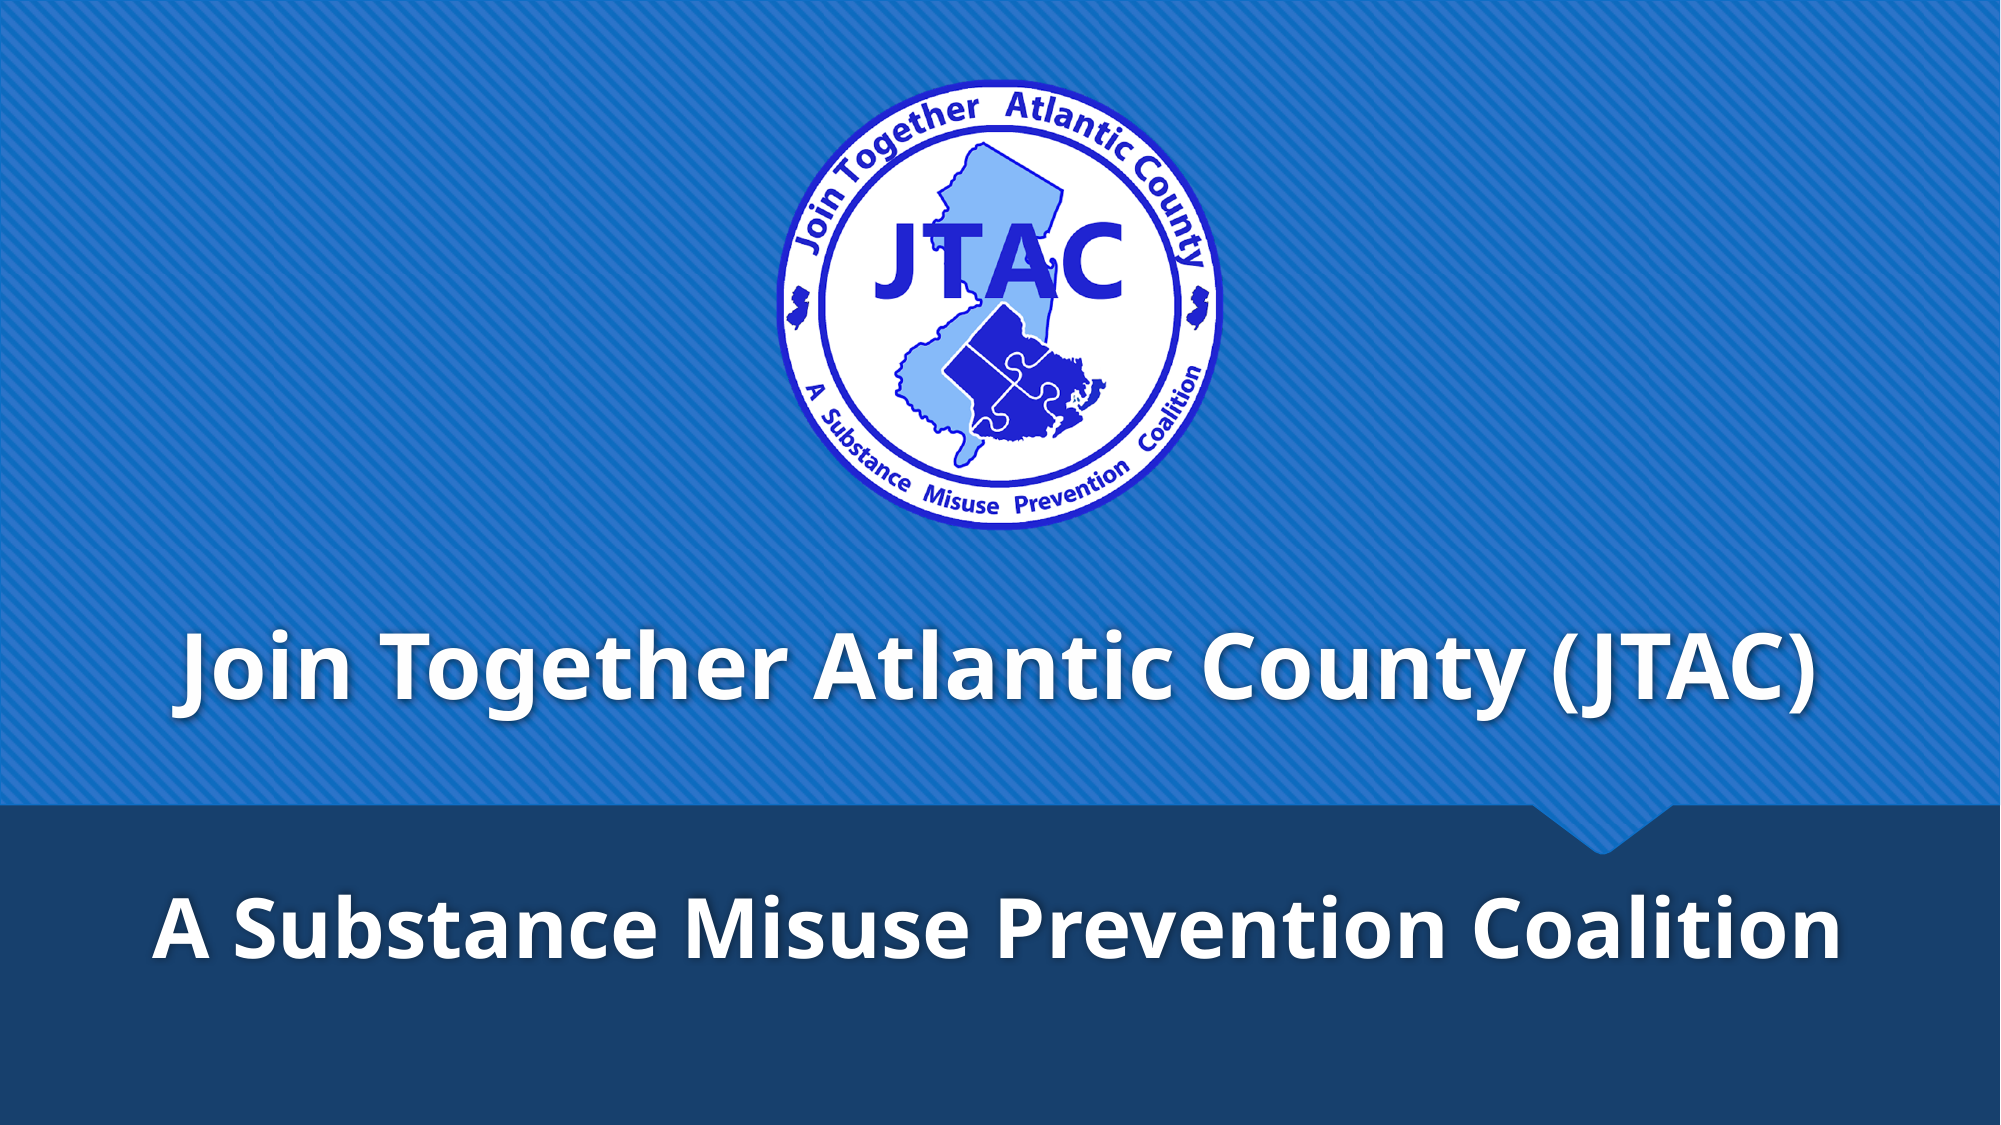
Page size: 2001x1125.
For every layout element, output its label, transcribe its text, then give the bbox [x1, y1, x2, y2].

list A Substance Misuse Prevention Coalition [118, 867, 1880, 994]
picture [738, 0, 1262, 667]
title Join Together Atlantic County (JTAC) [132, 484, 1866, 726]
